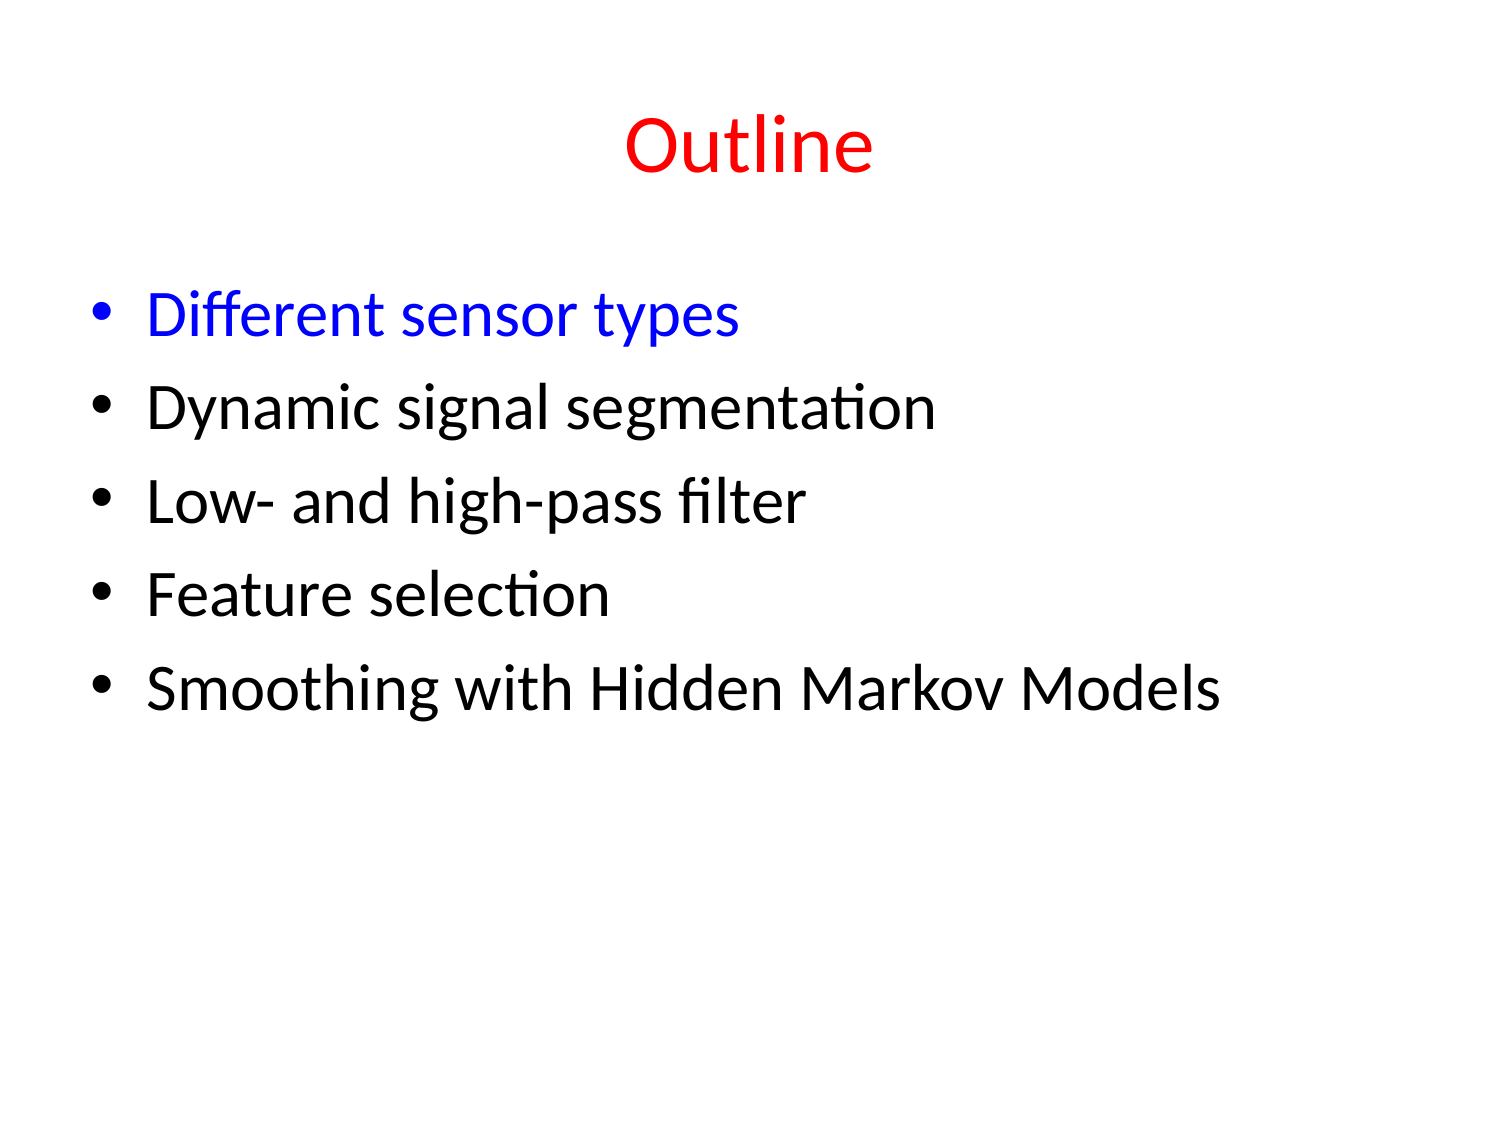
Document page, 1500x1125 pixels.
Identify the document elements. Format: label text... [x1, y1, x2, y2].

list Different sensor types Dynamic signal segmentation Low- and high-pass filter Feature selection Smoothing with Hidden Markov Models [75, 262, 1425, 1005]
title Outline [75, 45, 1425, 233]
